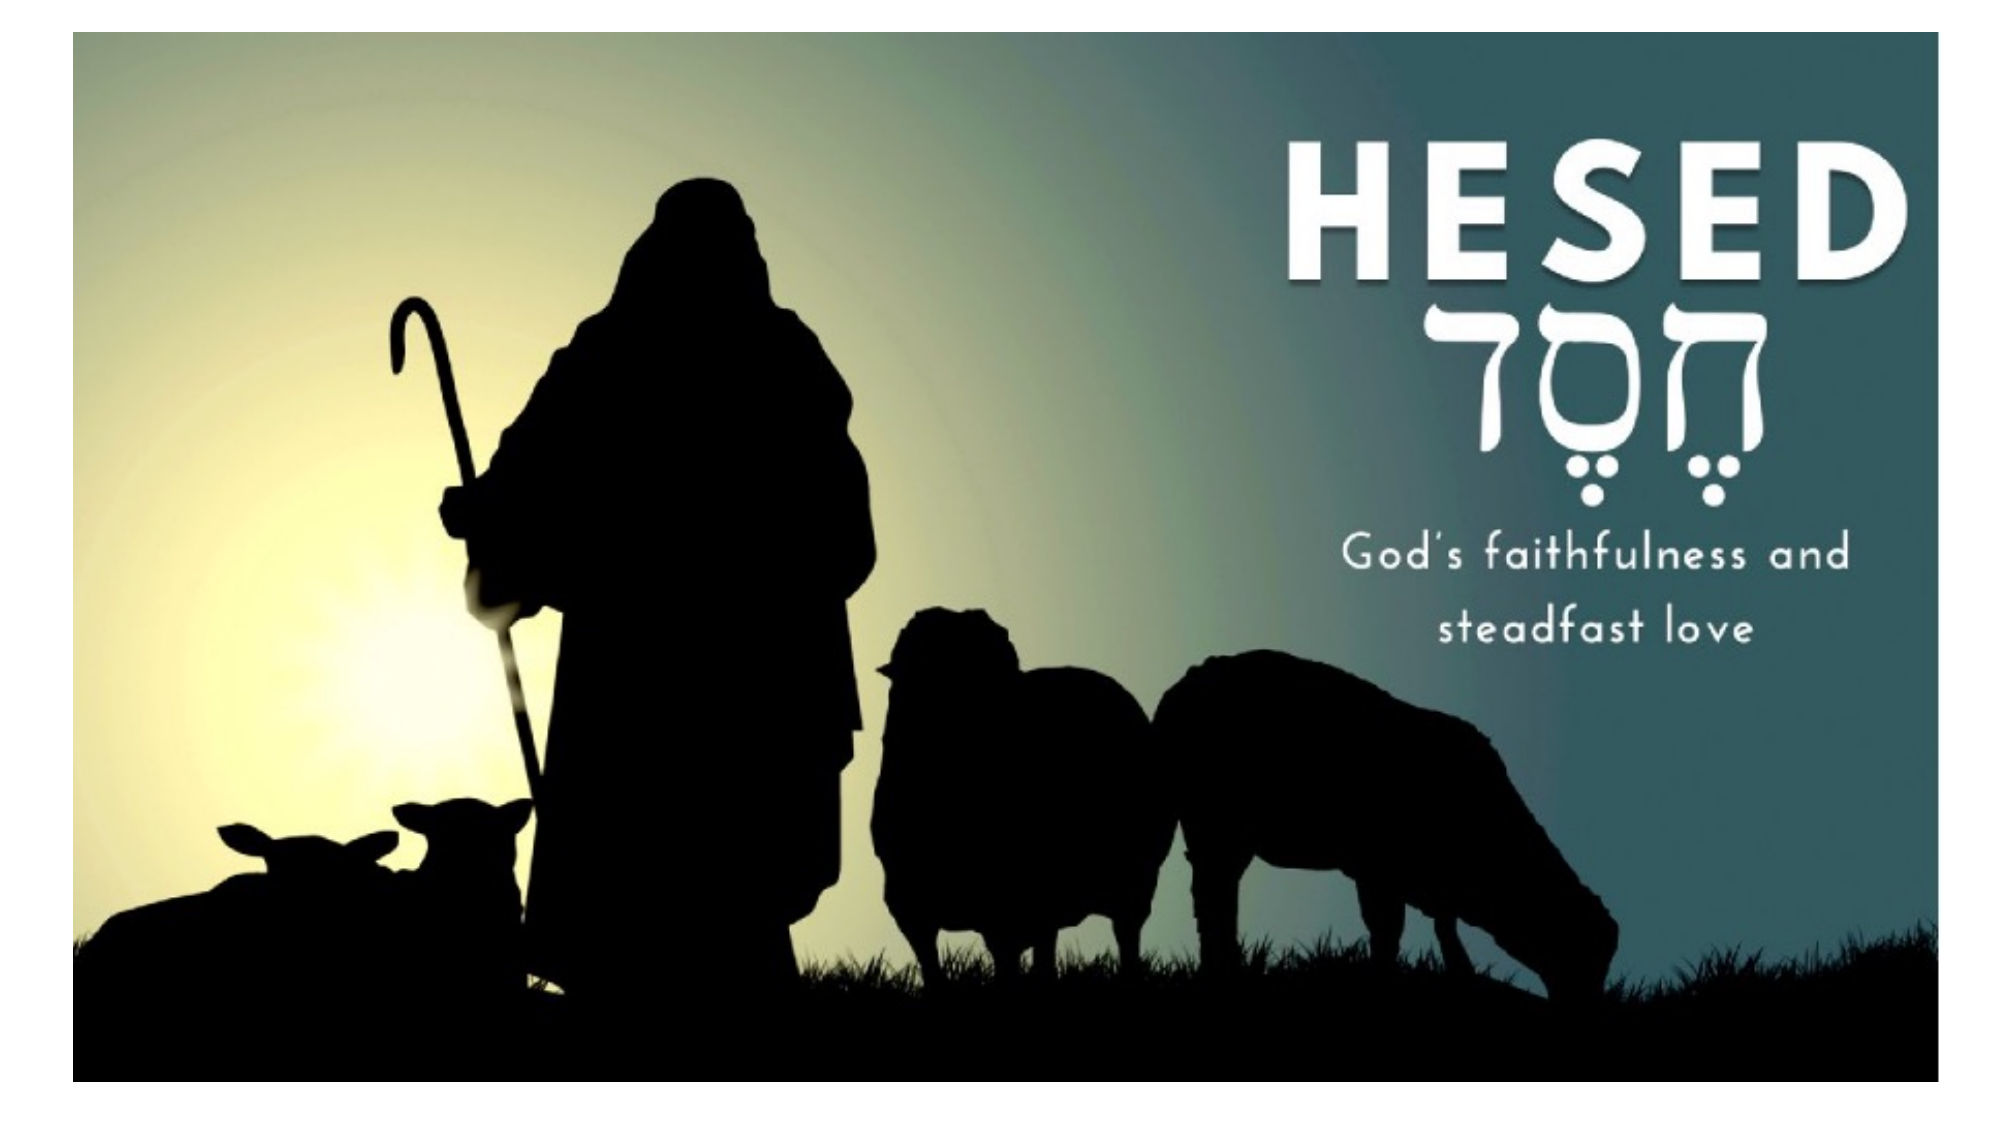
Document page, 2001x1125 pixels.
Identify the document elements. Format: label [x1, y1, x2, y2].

picture [73, 32, 1941, 1082]
